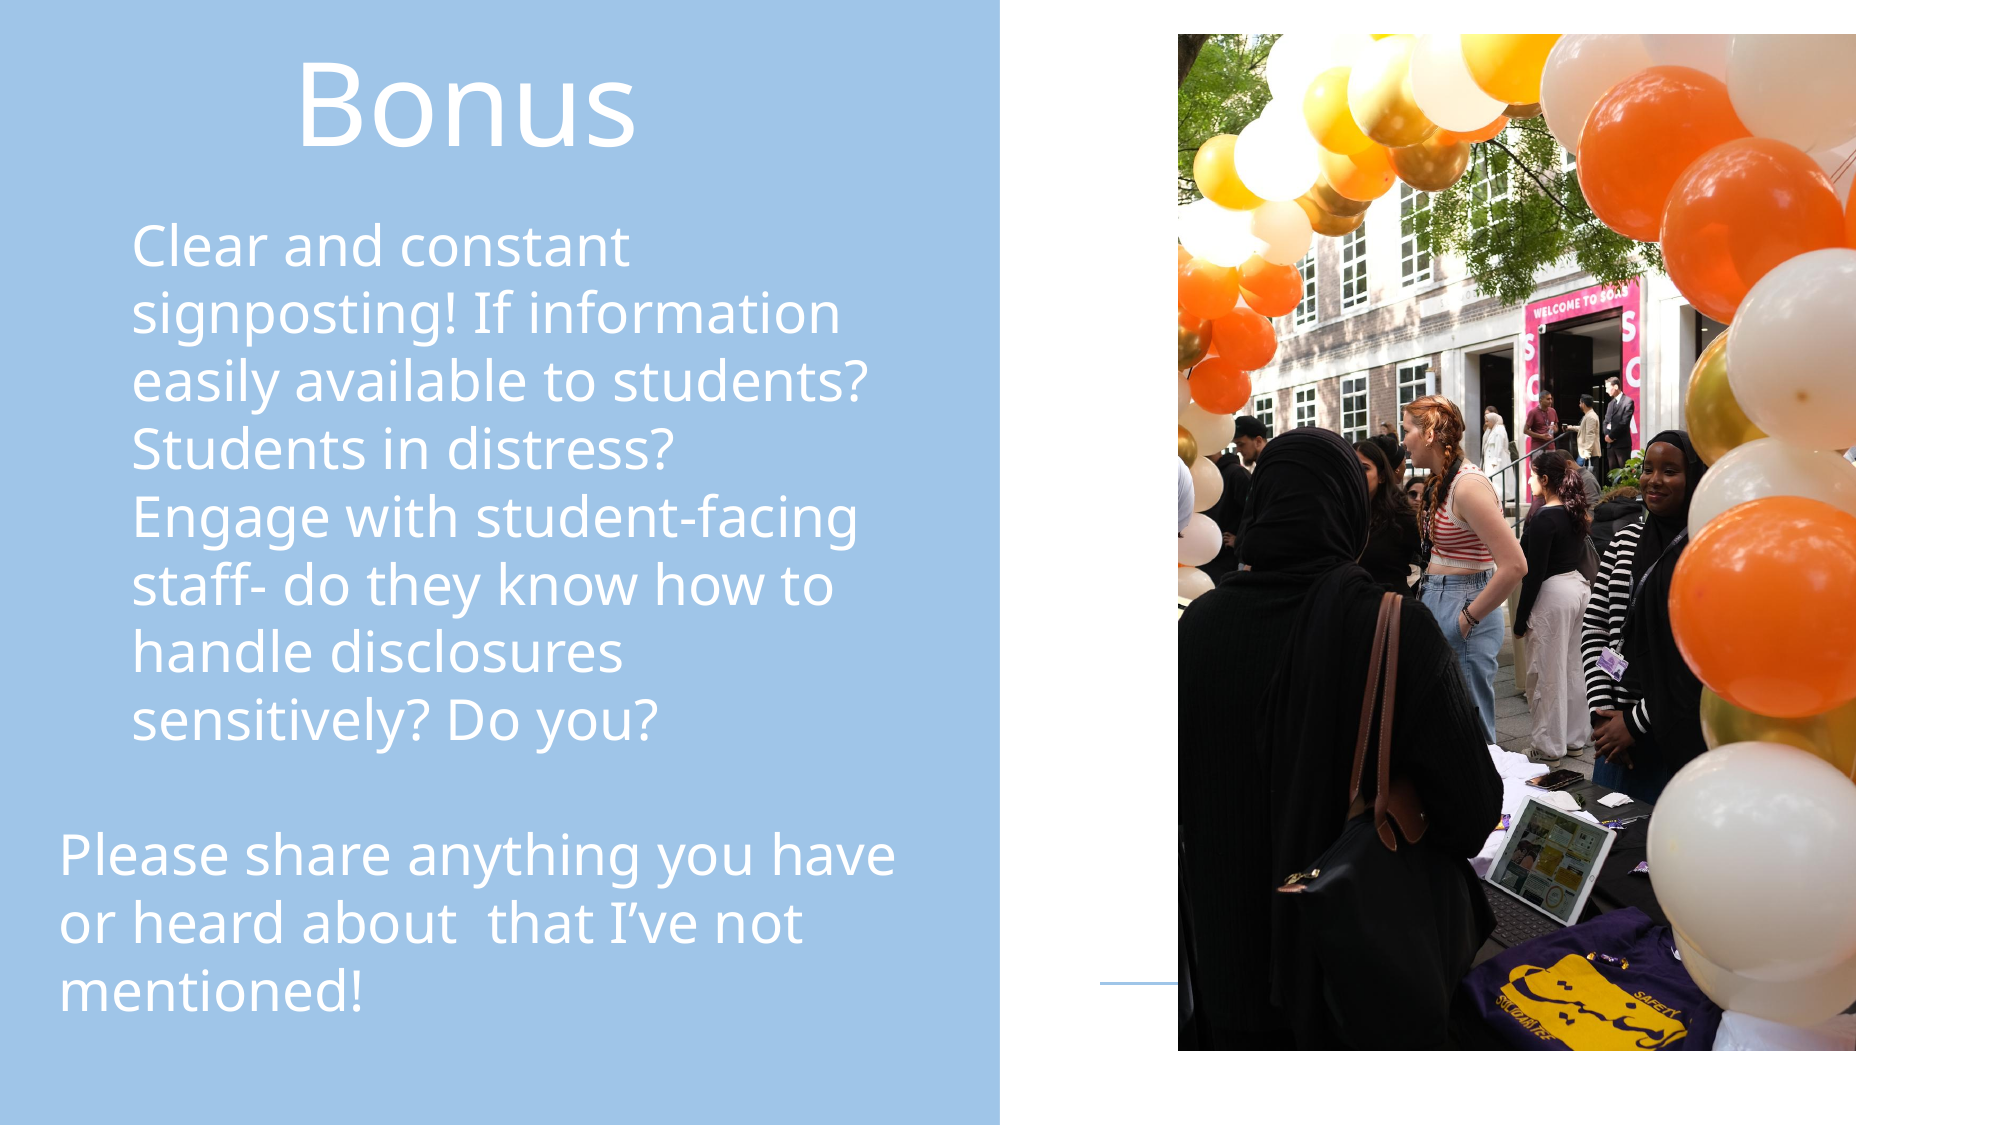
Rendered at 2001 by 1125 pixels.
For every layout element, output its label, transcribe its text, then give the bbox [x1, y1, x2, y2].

picture [1178, 33, 1857, 1051]
subtitle Clear and constant signposting! If information easily available to students? Students in distress? Engage with student-facing staff- do they know how to handle disclosures sensitively? Do you? Please share anything you have or heard about that I’ve not mentioned! [38, 189, 924, 1051]
title Bonus [38, 0, 924, 189]
